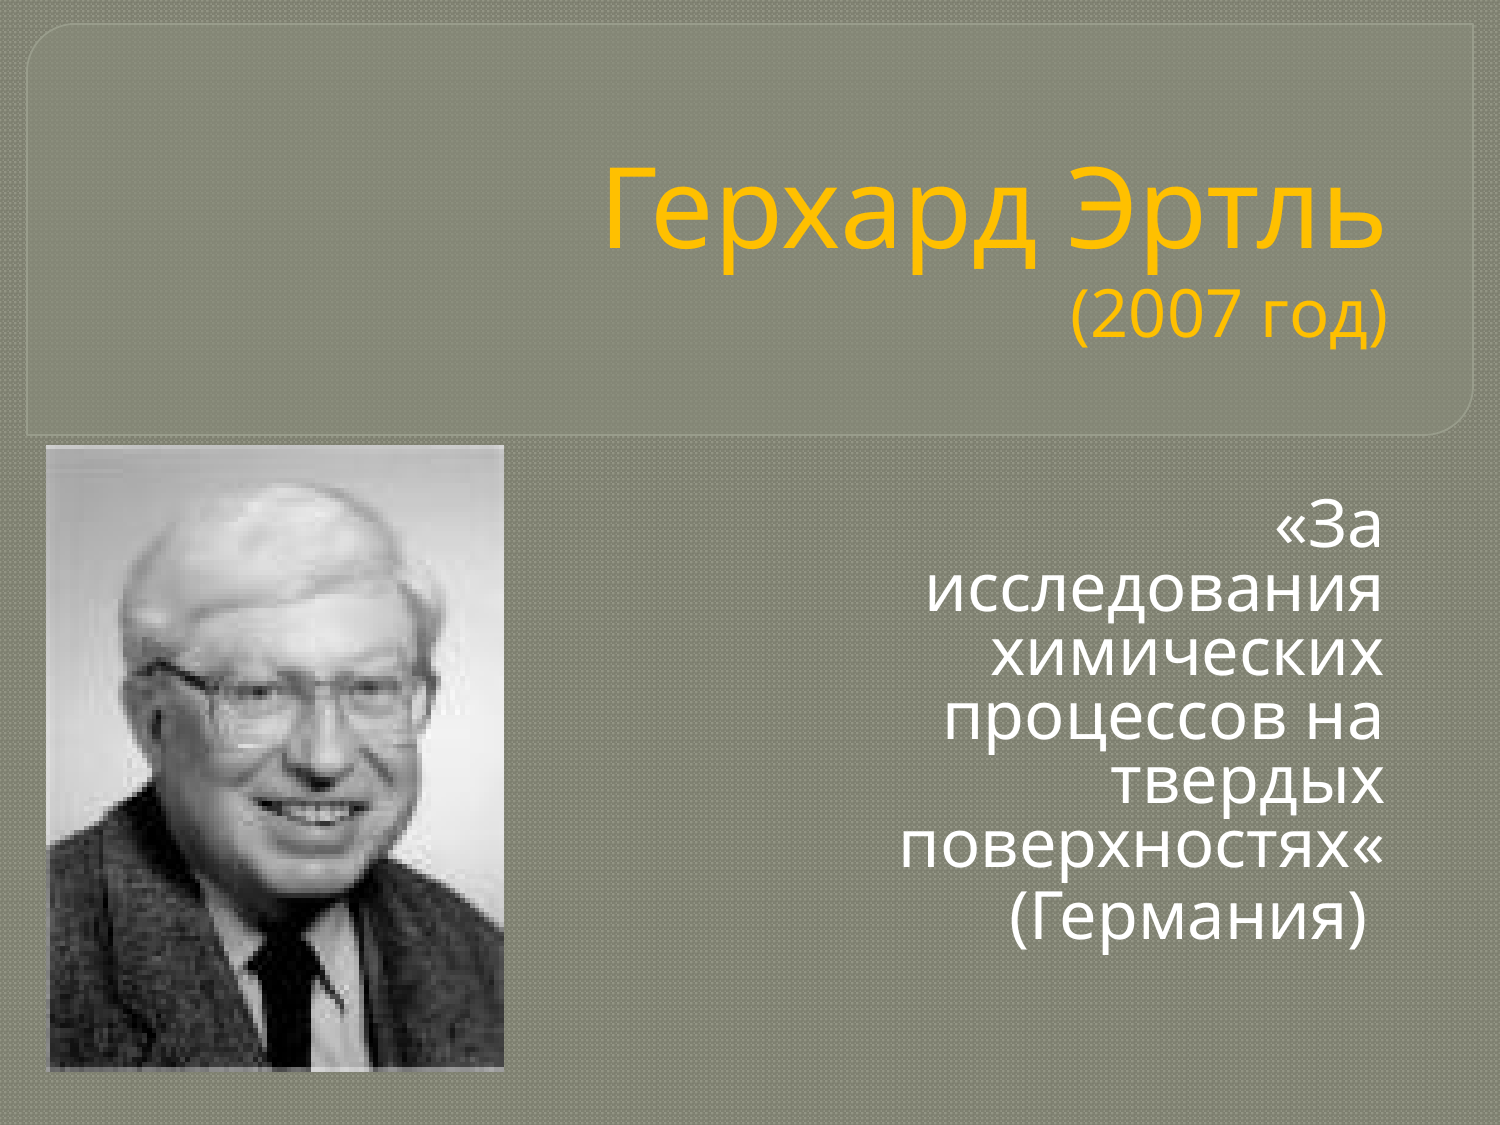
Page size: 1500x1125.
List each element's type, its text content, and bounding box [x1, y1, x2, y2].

picture [46, 445, 505, 1072]
subtitle «За исследования химических процессов на твердых поверхностях« (Германия) [539, 462, 1427, 1067]
title Герхард Эртль (2007 год) [76, 62, 1427, 425]
